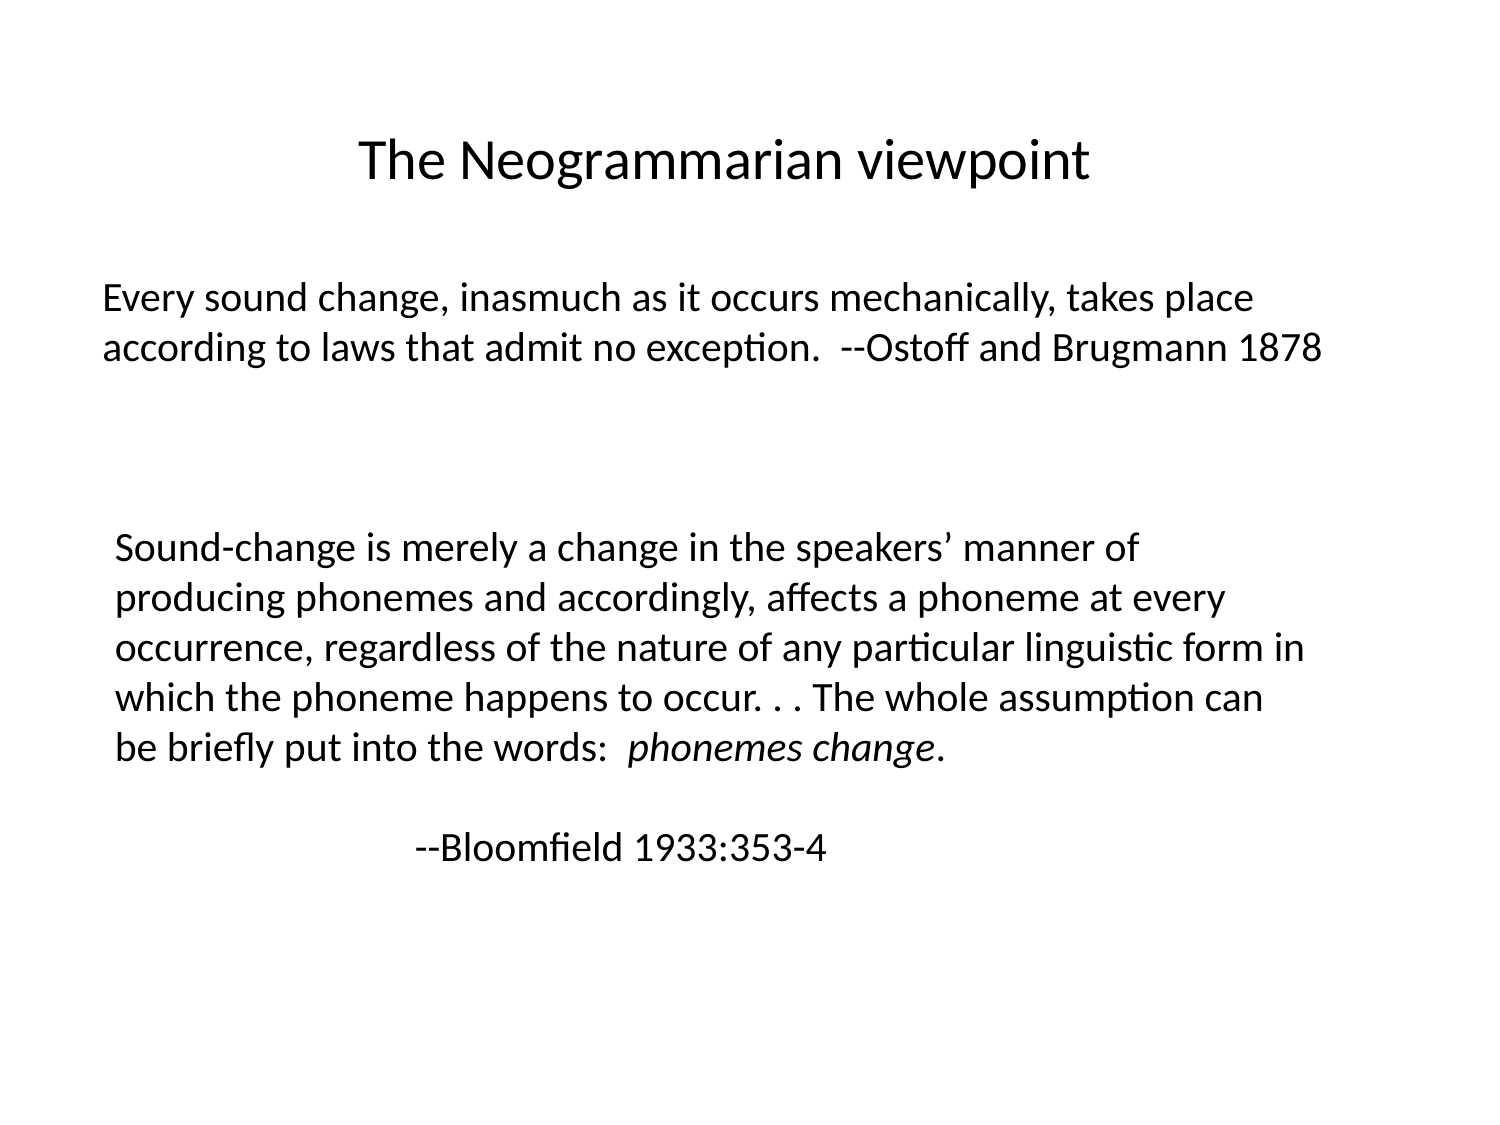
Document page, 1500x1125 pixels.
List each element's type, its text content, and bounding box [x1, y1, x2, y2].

text_box Every sound change, inasmuch as it occurs mechanically, takes place according to laws that admit no exception. --Ostoff and Brugmann 1878 [87, 262, 1388, 378]
text_box Sound-change is merely a change in the speakers’ manner of producing phonemes and accordingly, affects a phoneme at every occurrence, regardless of the nature of any particular linguistic form in which the phoneme happens to occur. . . The whole assumption can be briefly put into the words: phonemes change. --Bloomfield 1933:353-4 [99, 512, 1325, 878]
title The Neogrammarian viewpoint [87, 99, 1363, 213]
